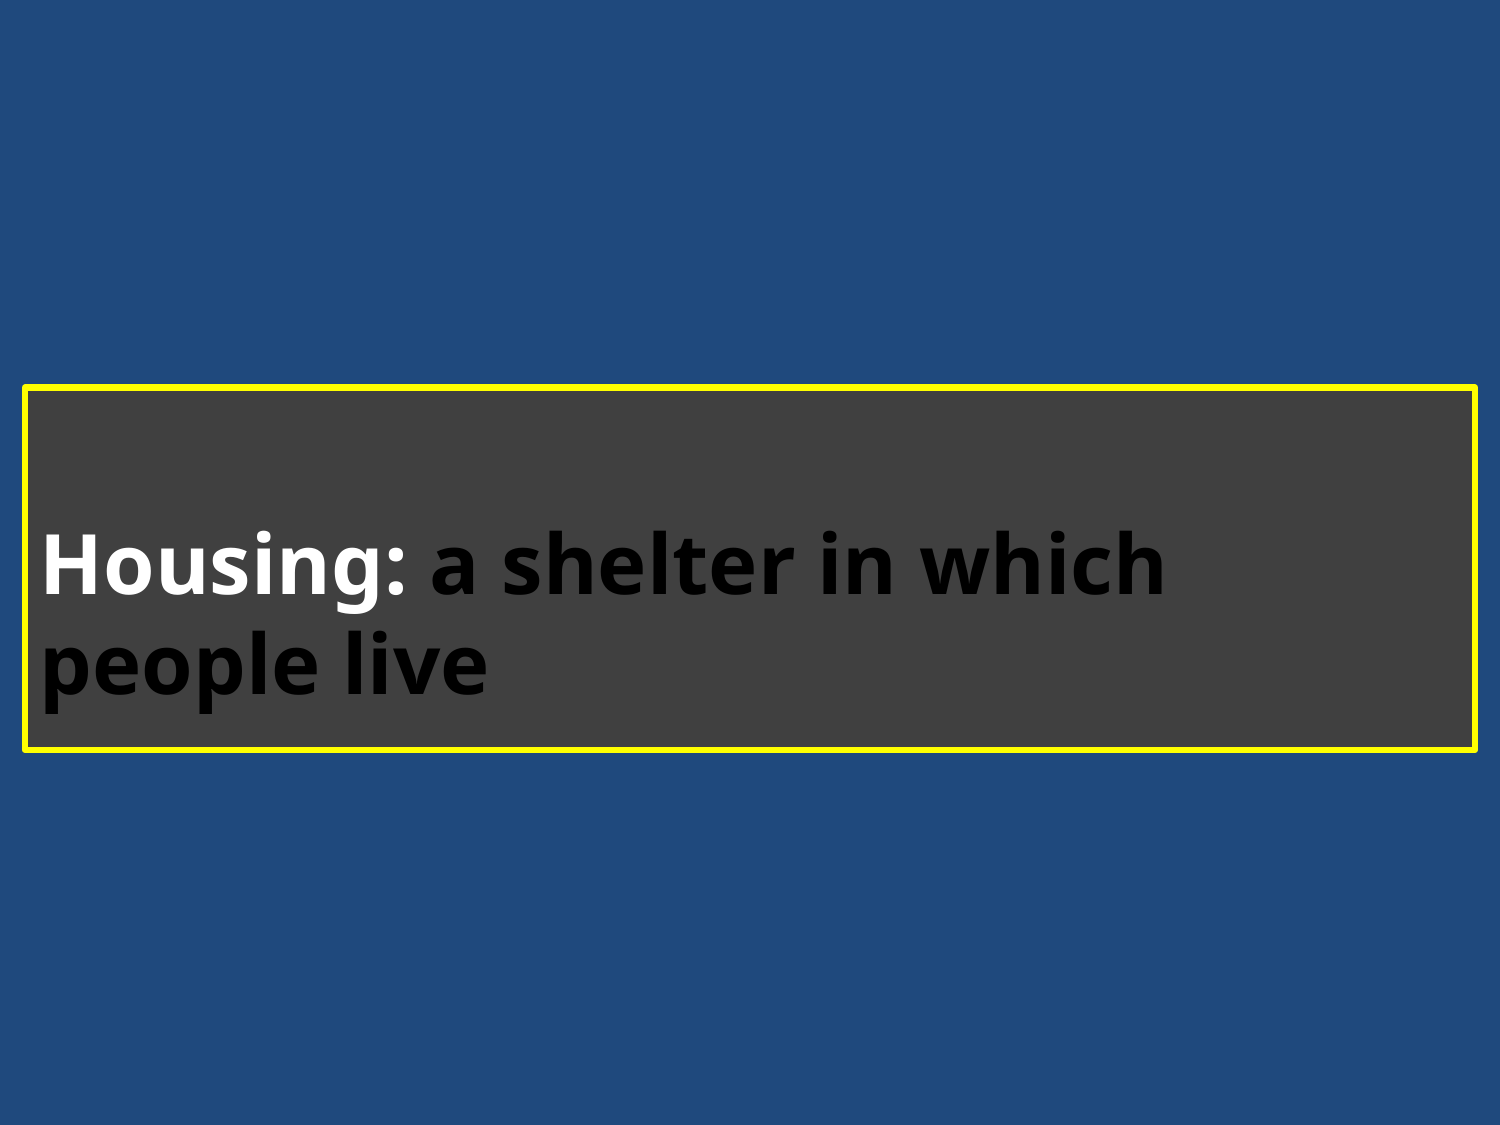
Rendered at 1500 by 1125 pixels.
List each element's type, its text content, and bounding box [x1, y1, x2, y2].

list Housing: a shelter in which people live [24, 387, 1475, 750]
